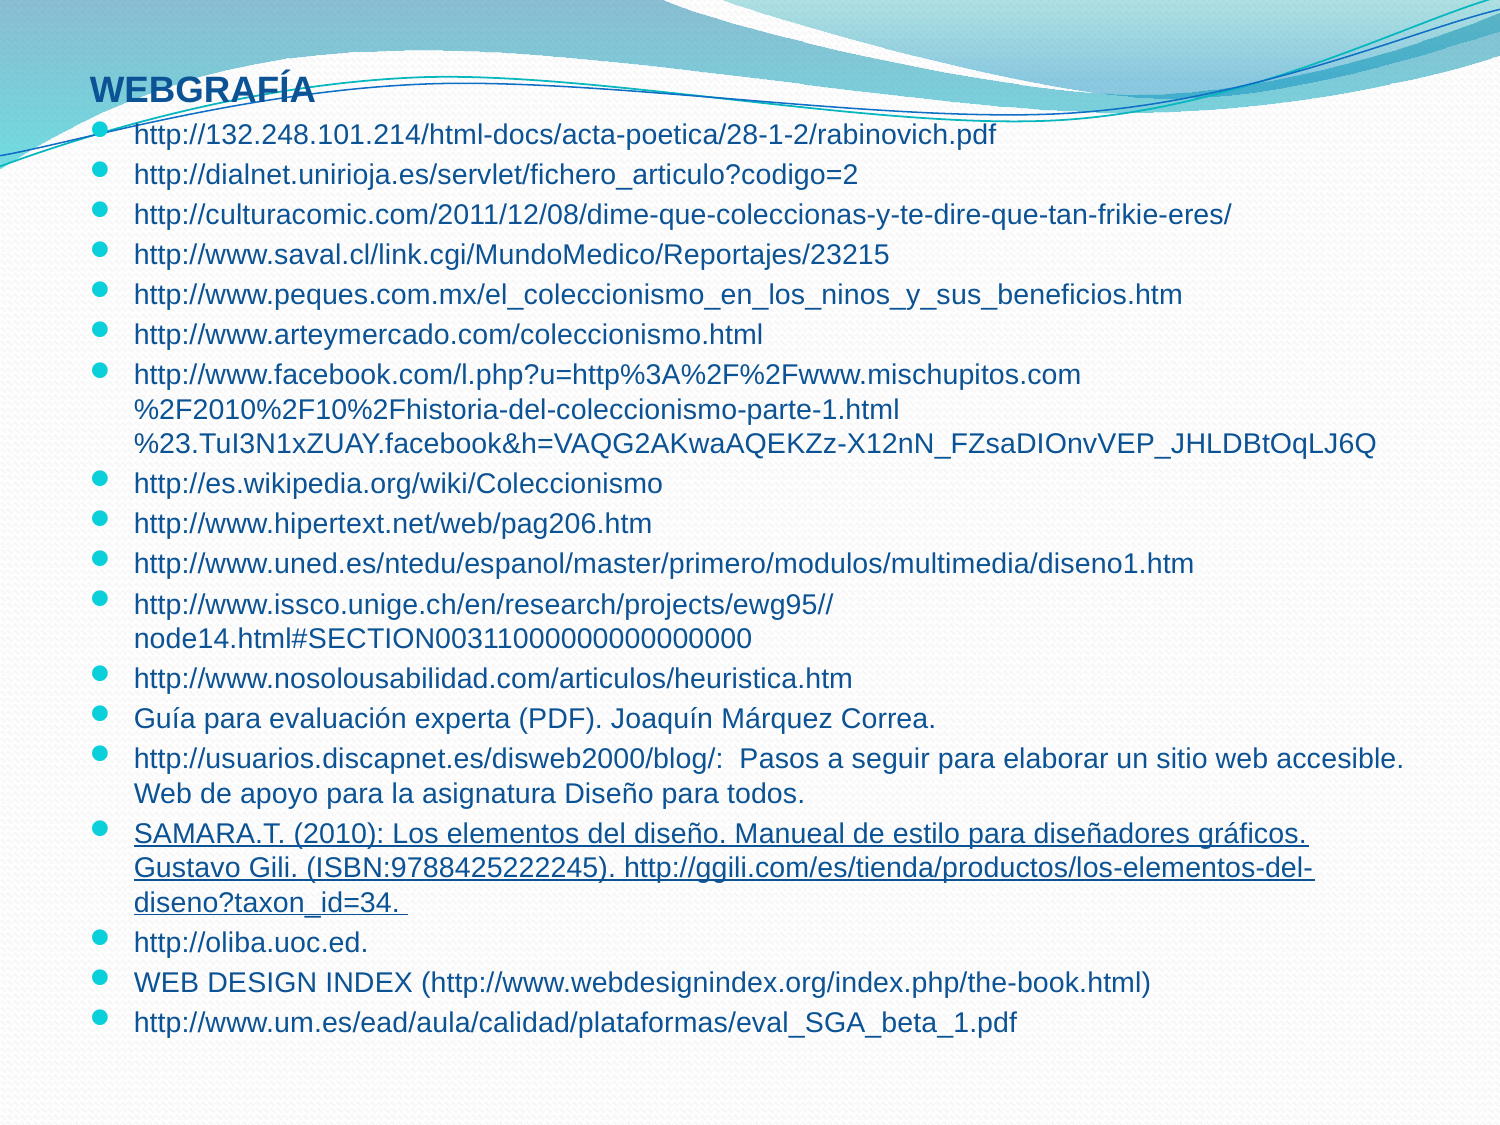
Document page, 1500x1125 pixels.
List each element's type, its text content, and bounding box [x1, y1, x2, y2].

list WEBGRAFÍA http://132.248.101.214/html-docs/acta-poetica/28-1-2/rabinovich.pdf http://dialnet.unirioja.es/servlet/fichero_articulo?codigo=2 http://culturacomic.com/2011/12/08/dime-que-coleccionas-y-te-dire-que-tan-frikie-eres/ http://www.saval.cl/link.cgi/MundoMedico/Reportajes/23215 http://www.peques.com.mx/el_coleccionismo_en_los_ninos_y_sus_beneficios.htm http://www.arteymercado.com/coleccionismo.html http://www.facebook.com/l.php?u=http%3A%2F%2Fwww.mischupitos.com%2F2010%2F10%2Fhistoria-del-coleccionismo-parte-1.html%23.TuI3N1xZUAY.facebook&h=VAQG2AKwaAQEKZz-X12nN_FZsaDIOnvVEP_JHLDBtOqLJ6Q http://es.wikipedia.org/wiki/Coleccionismo http://www.hipertext.net/web/pag206.htm http://www.uned.es/ntedu/espanol/master/primero/modulos/multimedia/diseno1.htm http://www.issco.unige.ch/en/research/projects/ewg95//node14.html#SECTION00311000000000000000 http://www.nosolousabilidad.com/articulos/heuristica.htm Guía para evaluación experta (PDF). Joaquín Márquez Correa. http://usuarios.discapnet.es/disweb2000/blog/: Pasos a seguir para elaborar un sitio web accesible. Web de apoyo para la asignatura Diseño para todos. SAMARA.T. (2010): Los elementos del diseño. Manueal de estilo para diseñadores gráficos. Gustavo Gili. (ISBN:9788425222245). http://ggili.com/es/tienda/productos/los-elementos-del-diseno?taxon_id=34. http://oliba.uoc.ed. WEB DESIGN INDEX (http://www.webdesignindex.org/index.php/the-book.html) http://www.um.es/ead/aula/calidad/plataformas/eval_SGA_beta_1.pdf [75, 58, 1425, 1055]
